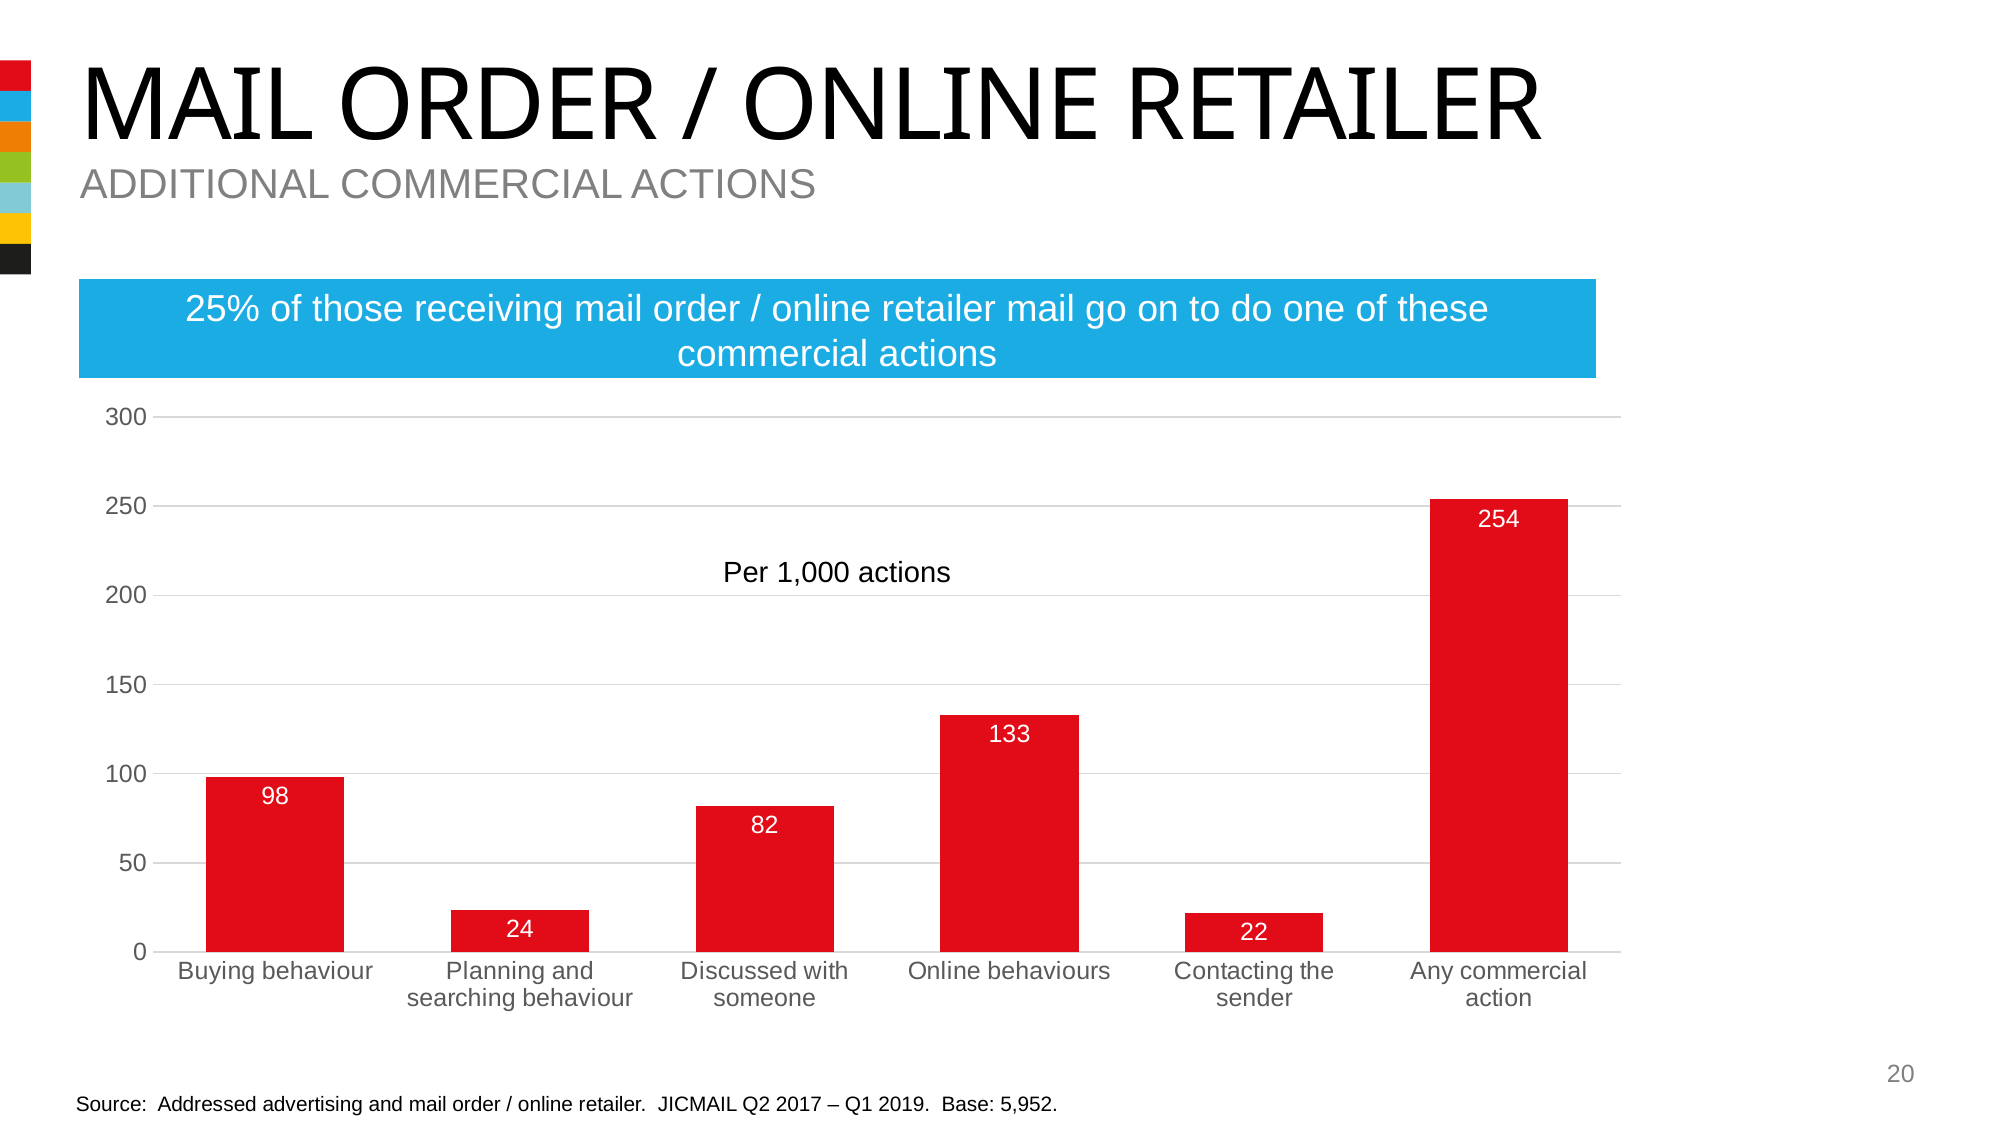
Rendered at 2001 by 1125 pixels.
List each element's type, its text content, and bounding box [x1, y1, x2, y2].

chart [73, 391, 1653, 1024]
text_box Source: Addressed advertising and mail order / online retailer. JICMAIL Q2 2017 – Q1 2019. Base: 5,952. [61, 1083, 1079, 1123]
list ADDITIONAL COMMERCIAL ACTIONS [79, 162, 1915, 207]
text_box 25% of those receiving mail order / online retailer mail go on to do one of these commercial actions [79, 279, 1596, 378]
title MAIL ORDER / ONLINE RETAILER [79, 67, 1910, 146]
slide_number 20 [1845, 1057, 1915, 1087]
